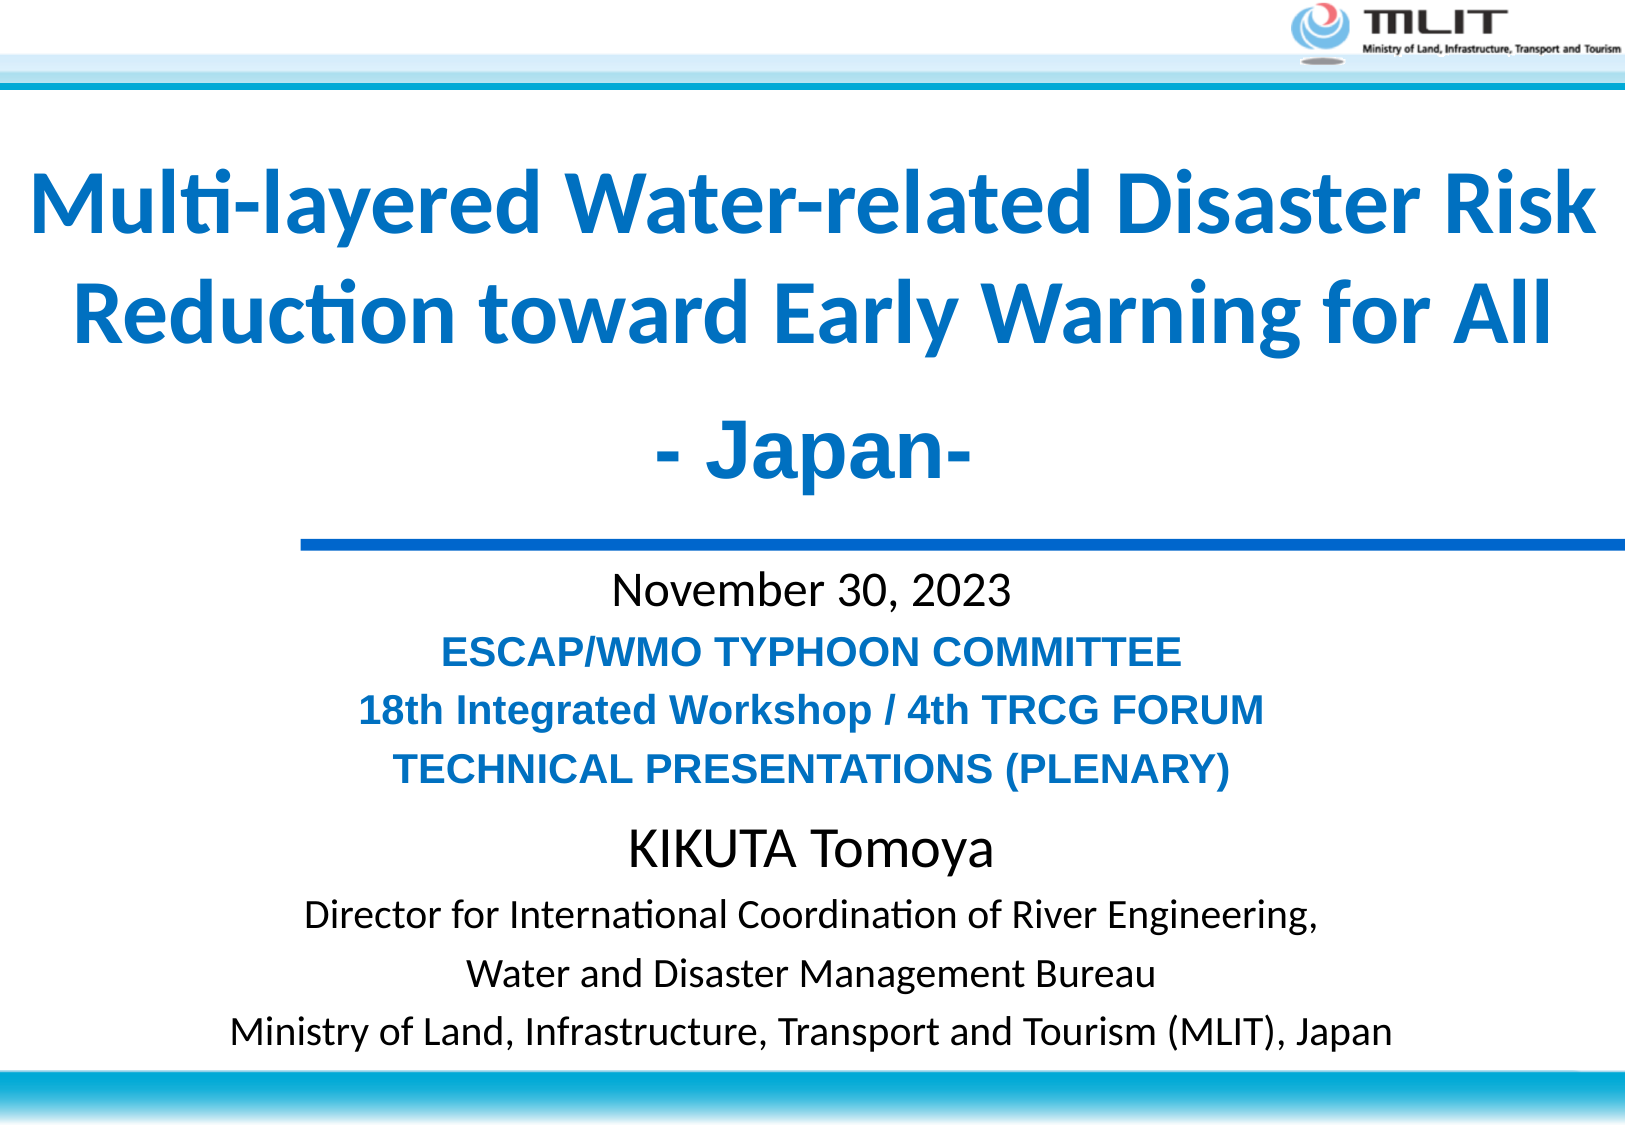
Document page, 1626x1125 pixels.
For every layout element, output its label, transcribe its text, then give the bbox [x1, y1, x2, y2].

title Multi-layered Water-related Disaster Risk Reduction toward Early Warning for All [1, 133, 1625, 369]
subtitle KIKUTA Tomoya Director for International Coordination of River Engineering, Water and Disaster Management Bureau Ministry of Land, Infrastructure, Transport and Tourism (MLIT), Japan [0, 817, 1624, 1125]
text_box - Japan- [1, 387, 1625, 503]
picture [0, 0, 1625, 82]
text_box November 30, 2023 ESCAP/WMO TYPHOON COMMITTEE 18th Integrated Workshop / 4th TRCG FORUM TECHNICAL PRESENTATIONS (PLENARY) [0, 549, 1624, 817]
